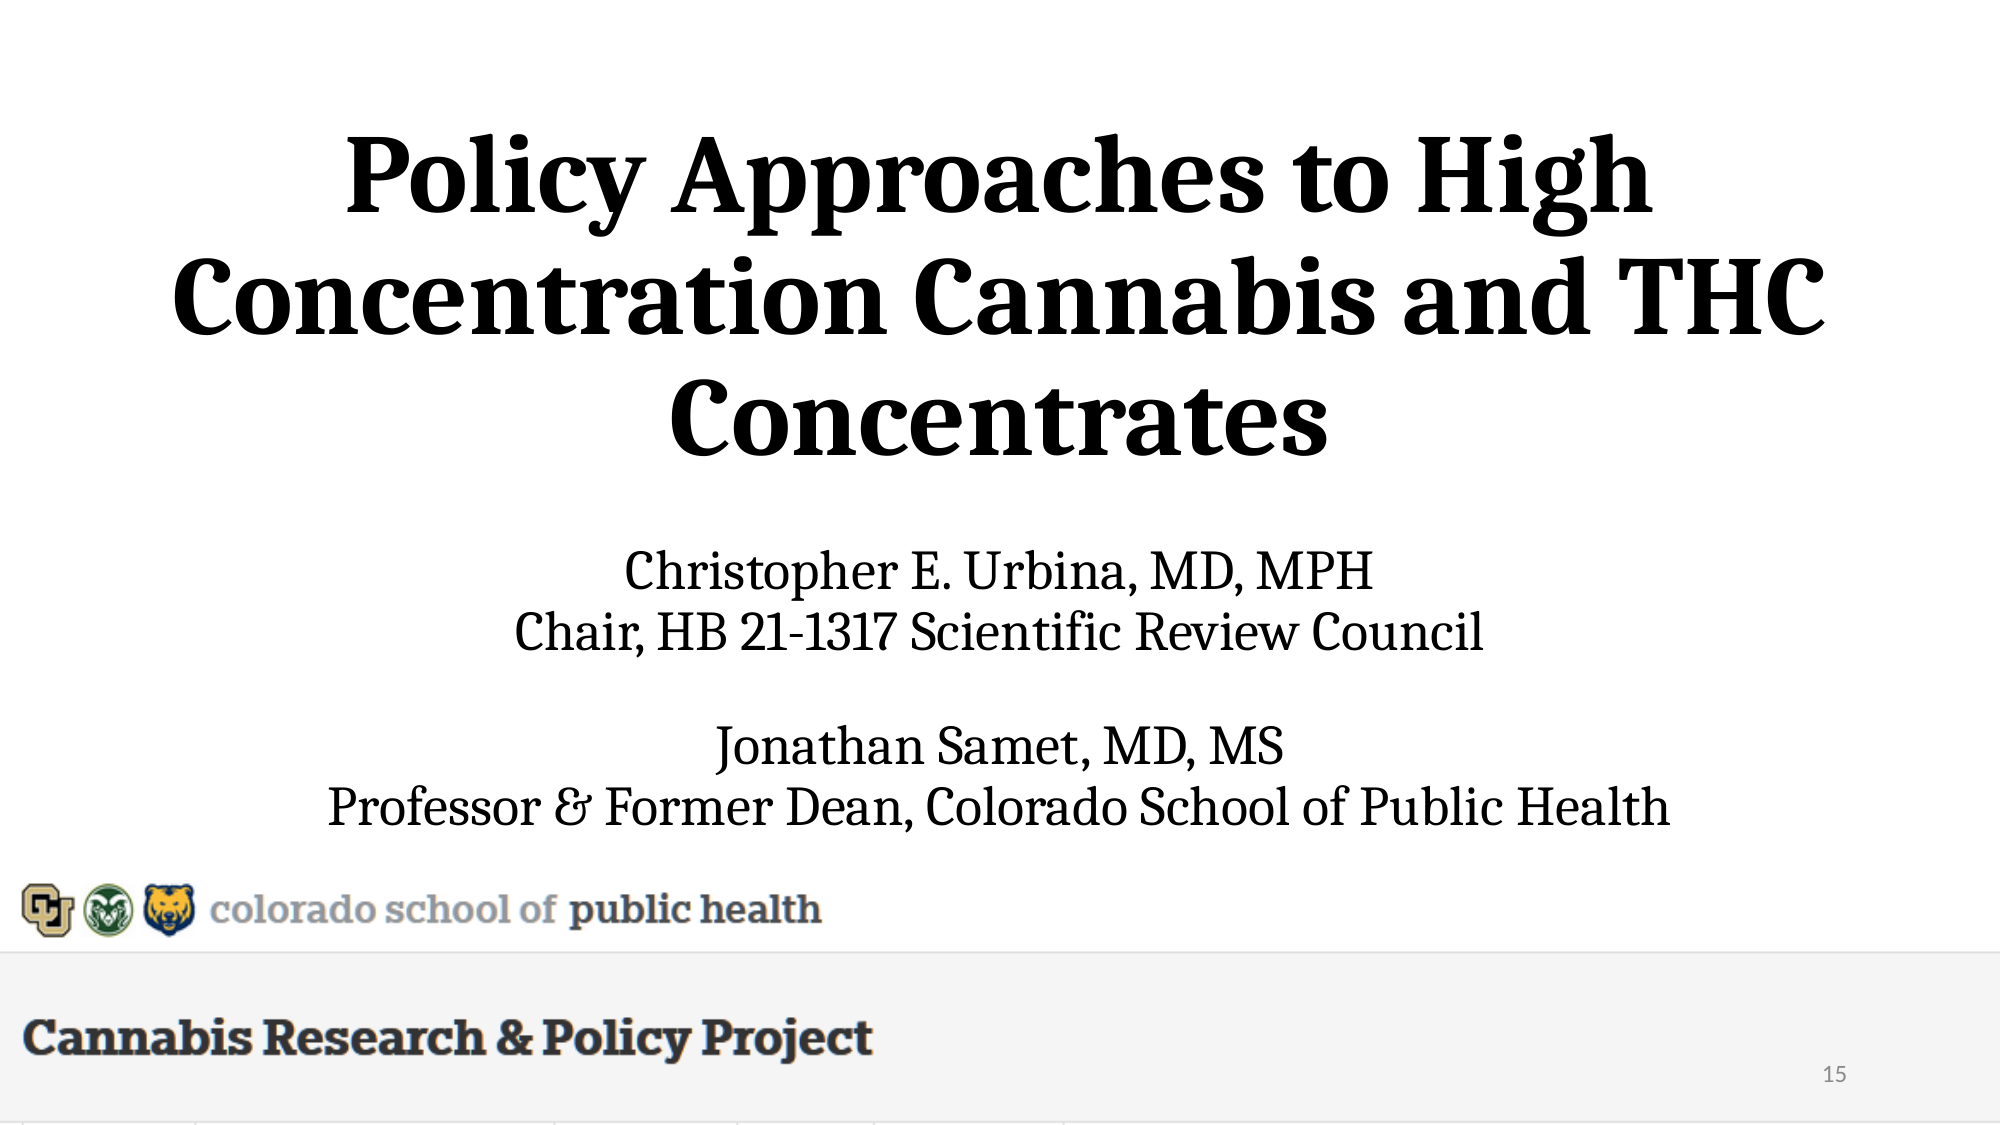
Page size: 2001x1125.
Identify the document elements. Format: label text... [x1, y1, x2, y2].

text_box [0, 868, 2000, 1125]
title Policy Approaches to High Concentration Cannabis and THC Concentrates Christopher E. Urbina, MD, MPH Chair, HB 21-1317 Scientific Review Council Jonathan Samet, MD, MS Professor & Former Dean, Colorado School of Public Health [81, 50, 1920, 846]
